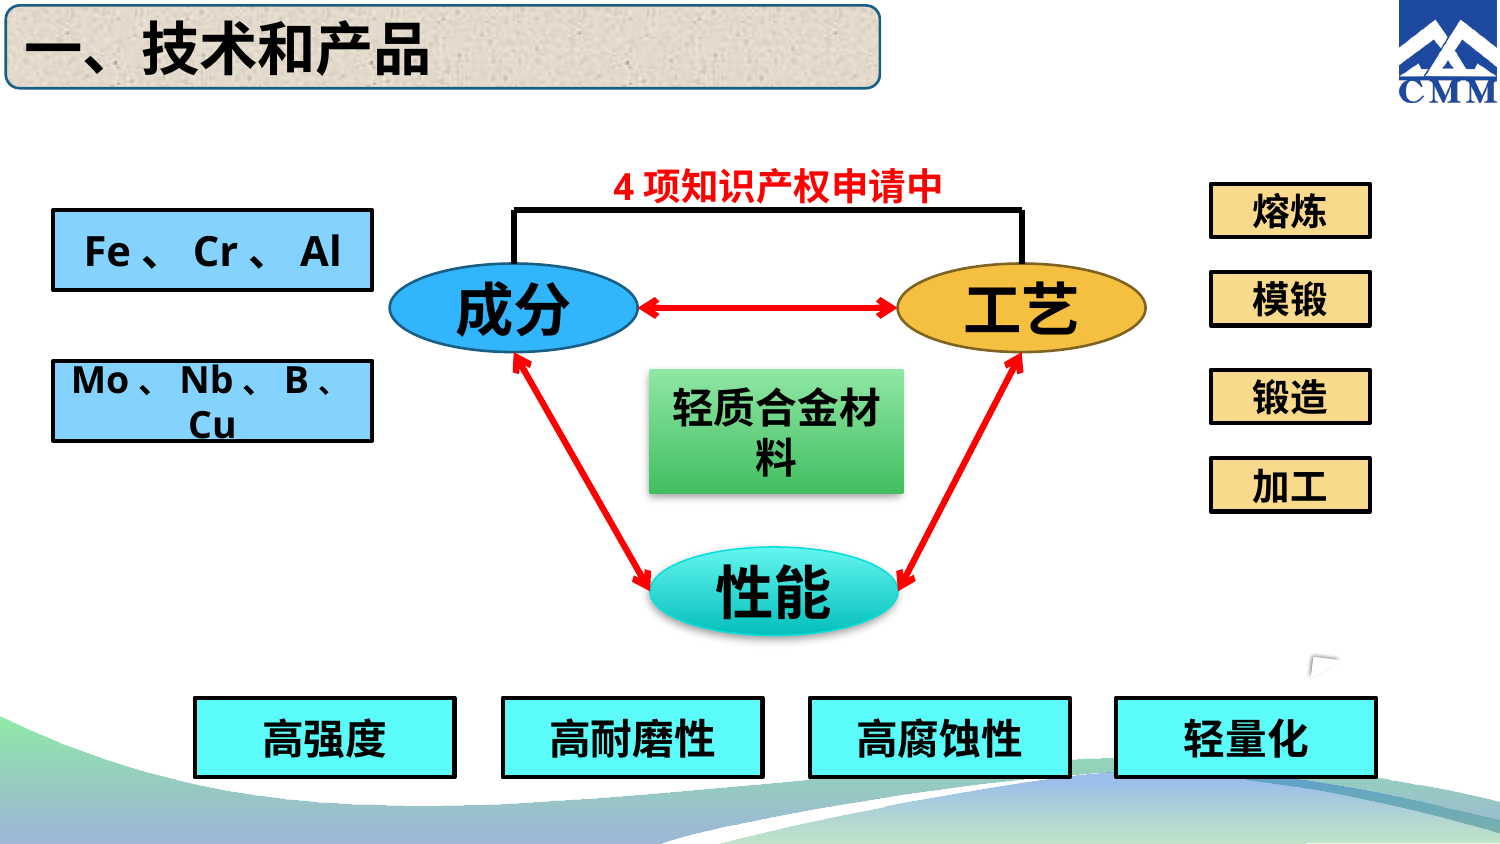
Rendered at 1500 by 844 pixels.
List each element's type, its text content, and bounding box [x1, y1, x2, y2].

text_box 高耐磨性 [501, 696, 765, 779]
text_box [513, 351, 651, 592]
text_box 成分 [388, 262, 639, 354]
text_box 性能 [651, 546, 897, 637]
text_box Mo、Nb、B、Cu [51, 359, 374, 443]
text_box 4项知识产权申请中 [581, 156, 975, 208]
text_box 工艺 [896, 262, 1147, 354]
text_box 锻造 [1209, 368, 1372, 425]
text_box 高强度 [193, 696, 457, 779]
text_box 轻量化 [1114, 696, 1378, 779]
text_box 模锻 [1209, 270, 1372, 328]
text_box 高腐蚀性 [808, 696, 1072, 779]
text_box 加工 [1209, 456, 1372, 514]
picture [1399, 0, 1497, 103]
text_box 一、技术和产品 [4, 4, 882, 90]
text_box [897, 351, 1022, 592]
text_box 熔炼 [1209, 182, 1372, 239]
text_box 轻质合金材料 [656, 369, 892, 494]
text_box Fe、Cr、Al [51, 208, 374, 292]
